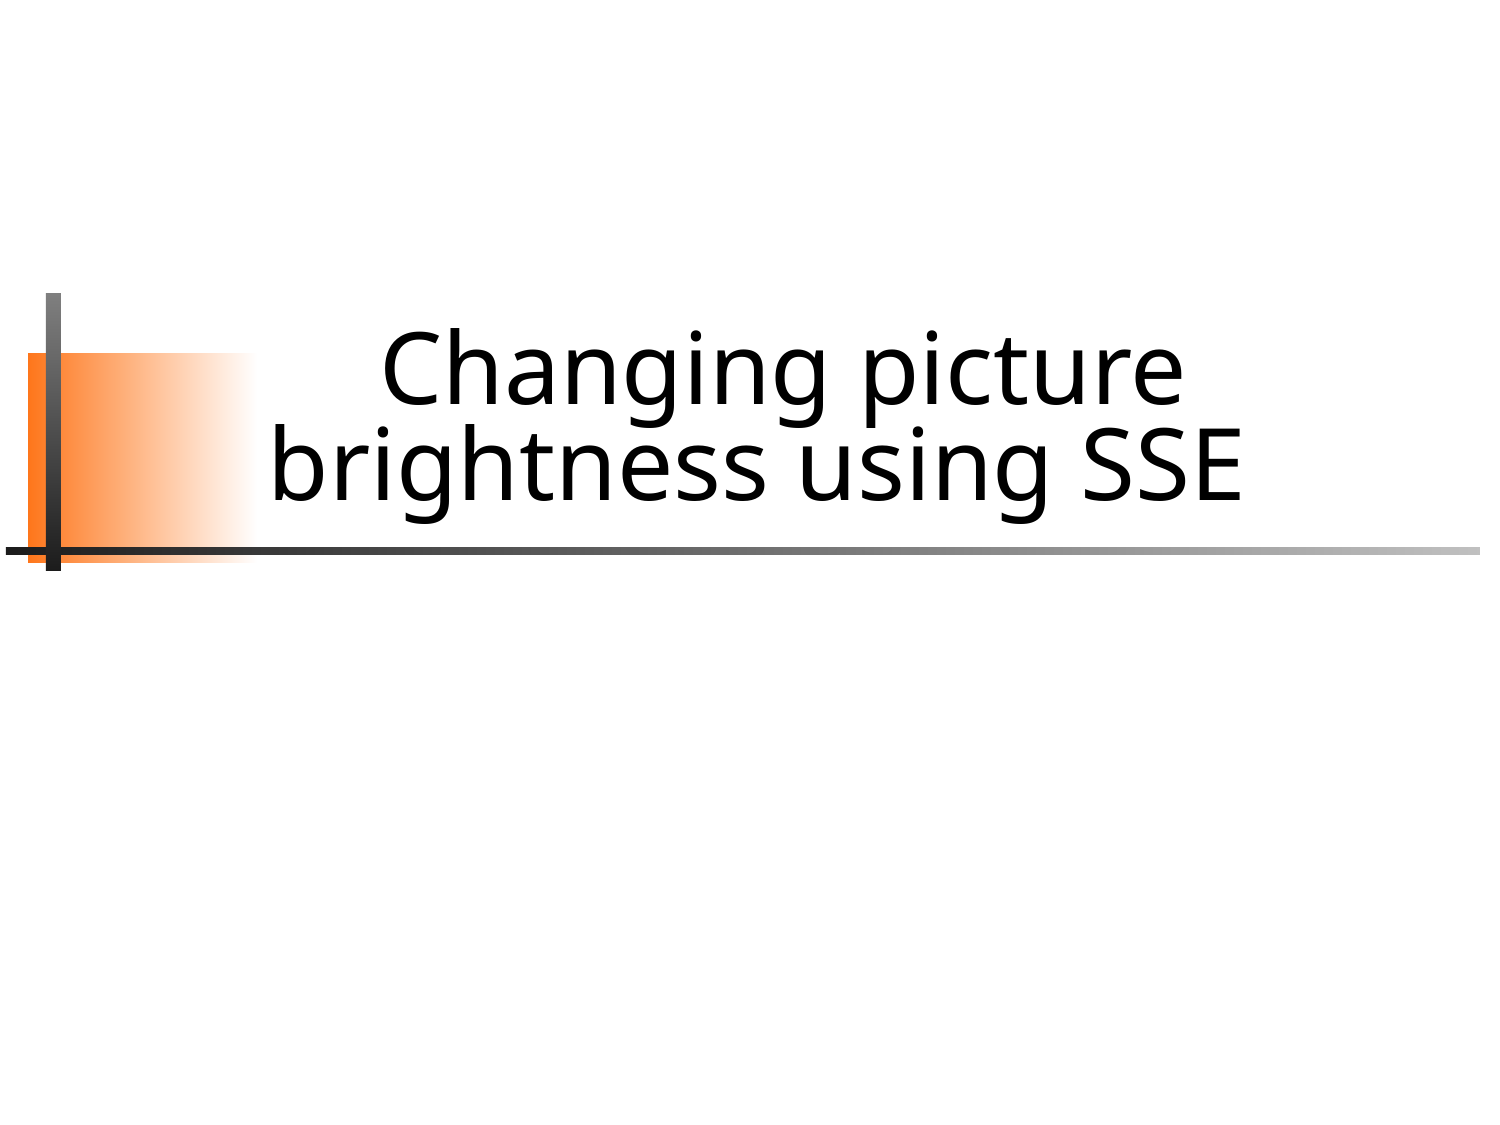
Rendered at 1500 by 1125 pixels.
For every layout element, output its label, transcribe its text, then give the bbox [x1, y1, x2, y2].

title Changing picture brightness using SSE [162, 287, 1378, 528]
